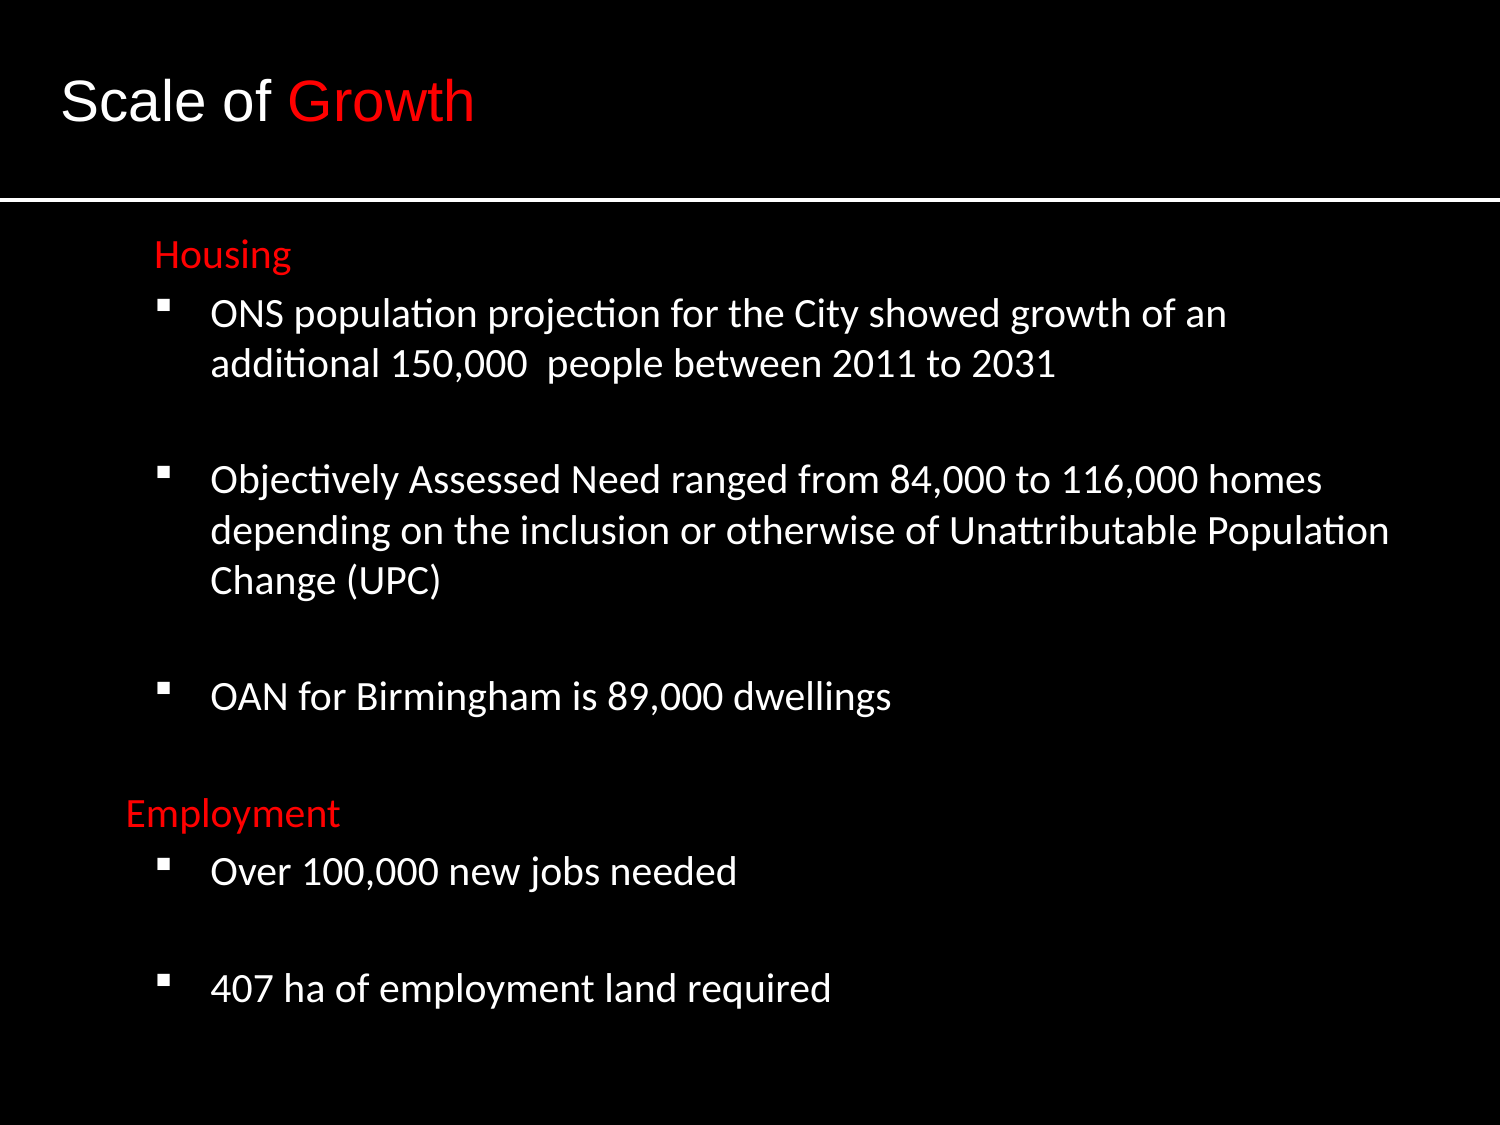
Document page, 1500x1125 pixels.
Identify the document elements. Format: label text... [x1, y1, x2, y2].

text_box Housing ONS population projection for the City showed growth of an additional 150,000 people between 2011 to 2031 Objectively Assessed Need ranged from 84,000 to 116,000 homes depending on the inclusion or otherwise of Unattributable Population Change (UPC) OAN for Birmingham is 89,000 dwellings Employment Over 100,000 new jobs needed 407 ha of employment land required [81, 219, 1419, 973]
text_box Scale of Growth [0, 0, 1500, 196]
